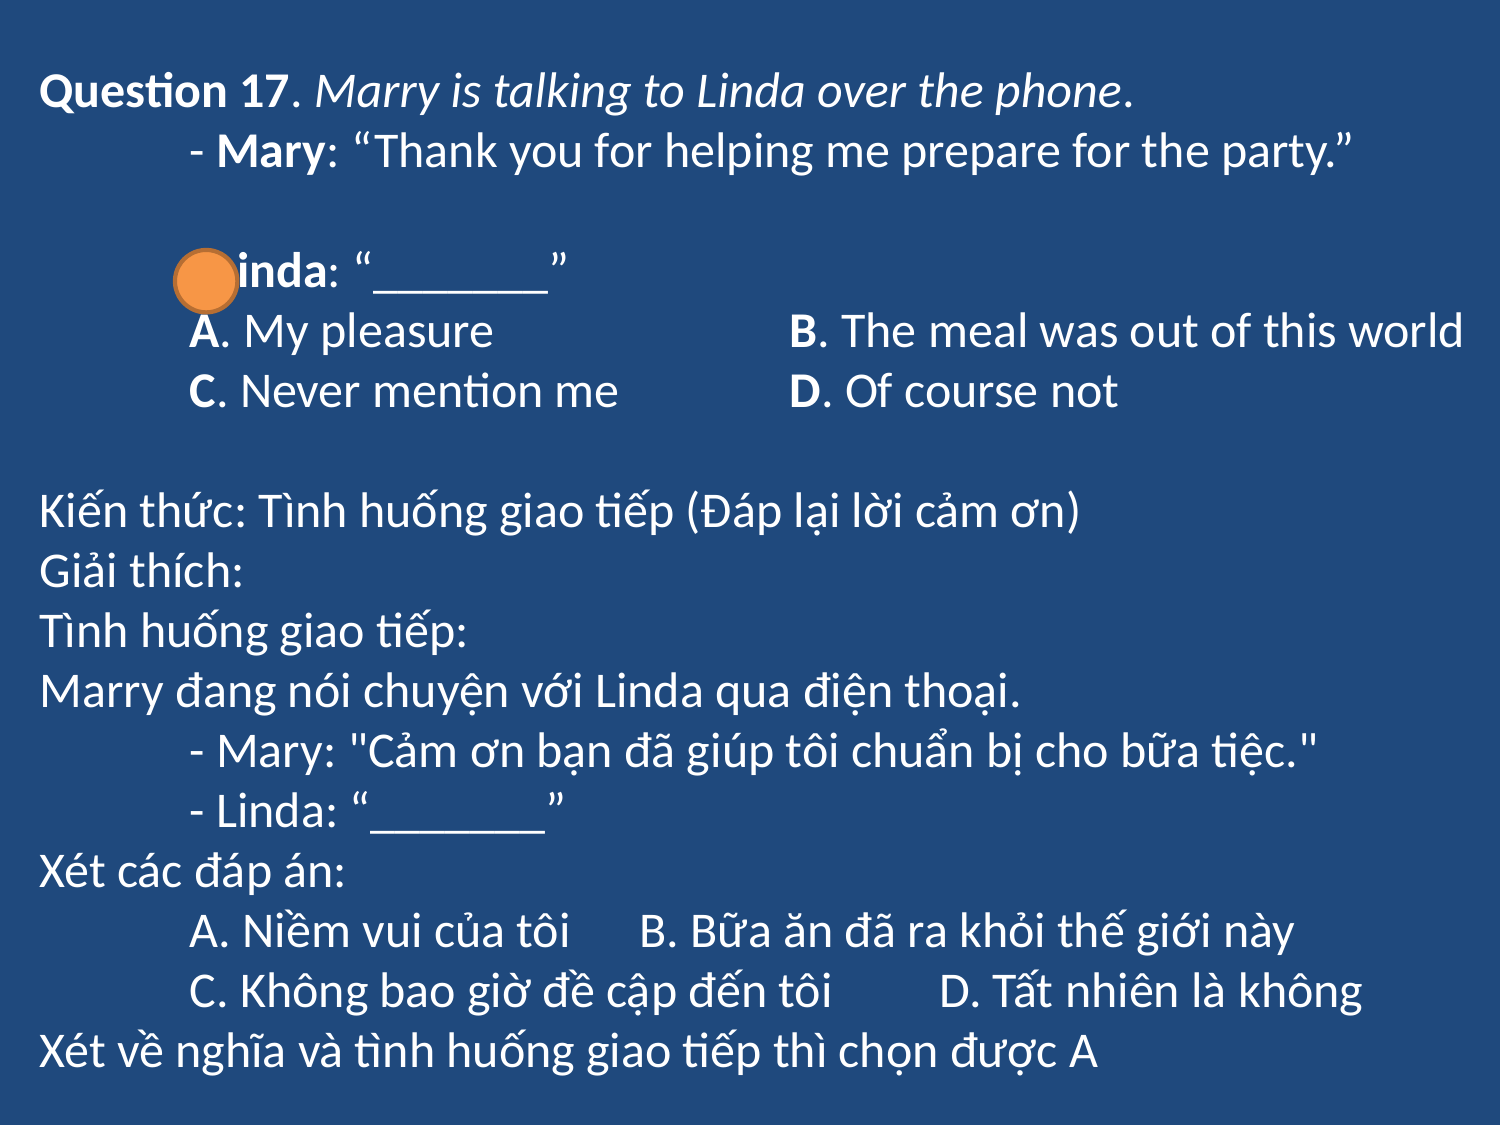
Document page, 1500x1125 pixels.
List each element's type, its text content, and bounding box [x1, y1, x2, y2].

text_box Question 17. Marry is talking to Linda over the phone. - Mary: “Thank you for helping me prepare for the party.” - Linda: “_______” A. My pleasure B. The meal was out of this world C. Never mention me D. Of course not Kiến thức: Tình huống giao tiếp (Đáp lại lời cảm ơn) Giải thích: Tình huống giao tiếp: Marry đang nói chuyện với Linda qua điện thoại. - Mary: "Cảm ơn bạn đã giúp tôi chuẩn bị cho bữa tiệc." - Linda: “_______” Xét các đáp án: A. Niềm vui của tôi B. Bữa ăn đã ra khỏi thế giới này C. Không bao giờ đề cập đến tôi D. Tất nhiên là không Xét về nghĩa và tình huống giao tiếp thì chọn được A [24, 49, 1488, 1125]
text_box [172, 247, 240, 315]
